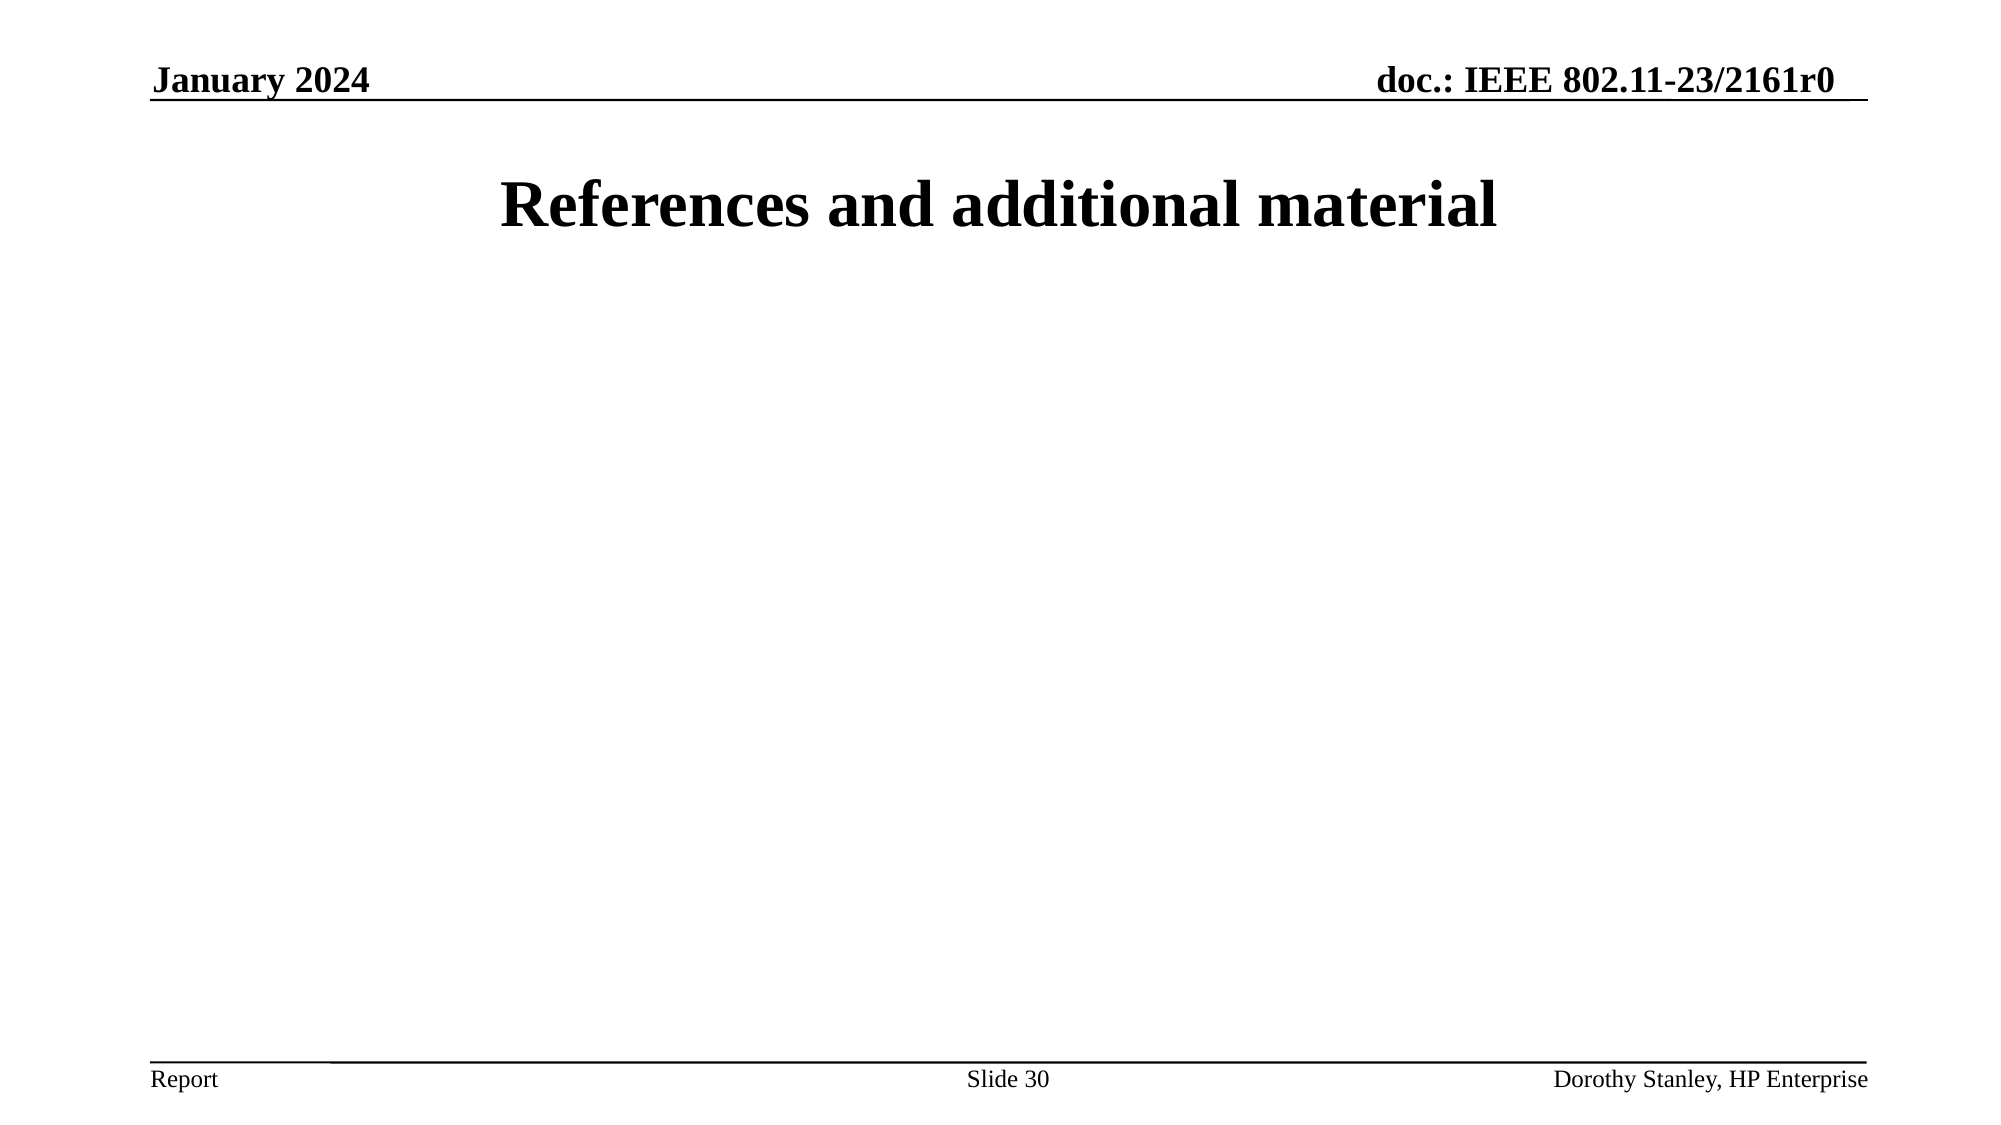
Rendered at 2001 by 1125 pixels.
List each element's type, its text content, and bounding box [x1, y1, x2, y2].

title References and additional material [150, 112, 1850, 288]
footer Dorothy Stanley, HP Enterprise [1513, 1061, 1869, 1093]
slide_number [152, 54, 373, 101]
slide_number Slide 30 [964, 1061, 1053, 1093]
